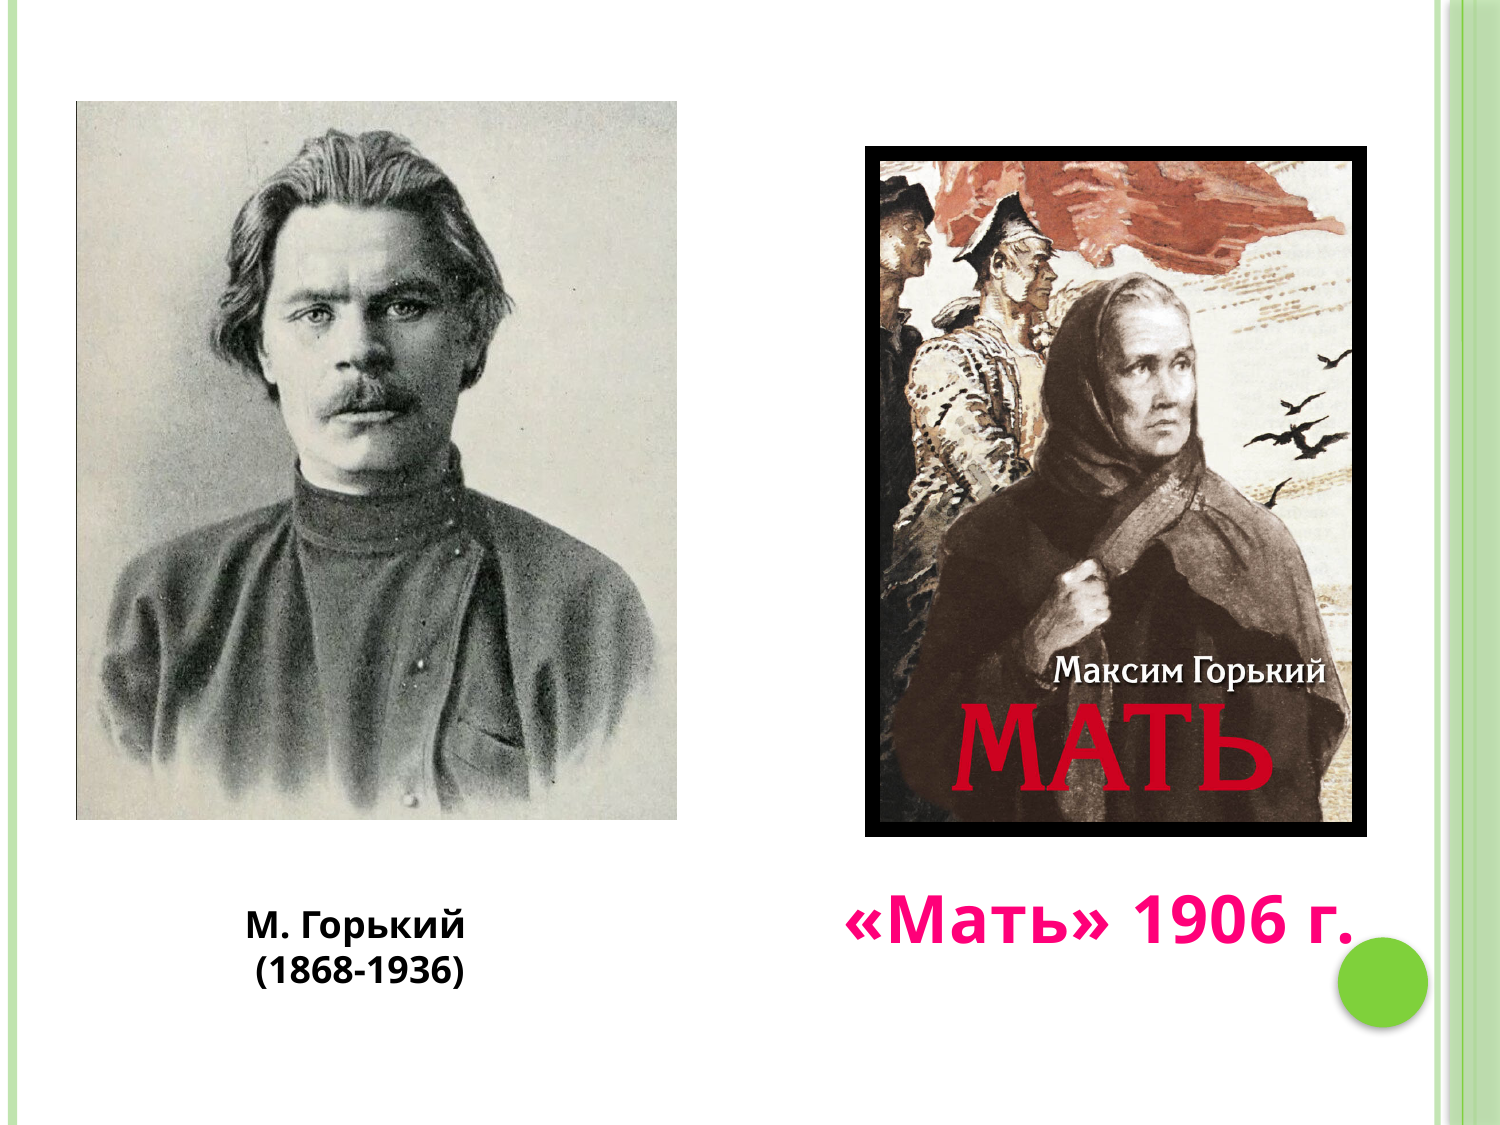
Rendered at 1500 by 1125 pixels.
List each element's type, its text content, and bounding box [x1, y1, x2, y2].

picture [879, 160, 1353, 823]
text_box М. Горький (1868-1936) [88, 893, 632, 998]
list «Мать» 1906 г. [809, 869, 1409, 966]
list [76, 101, 678, 820]
